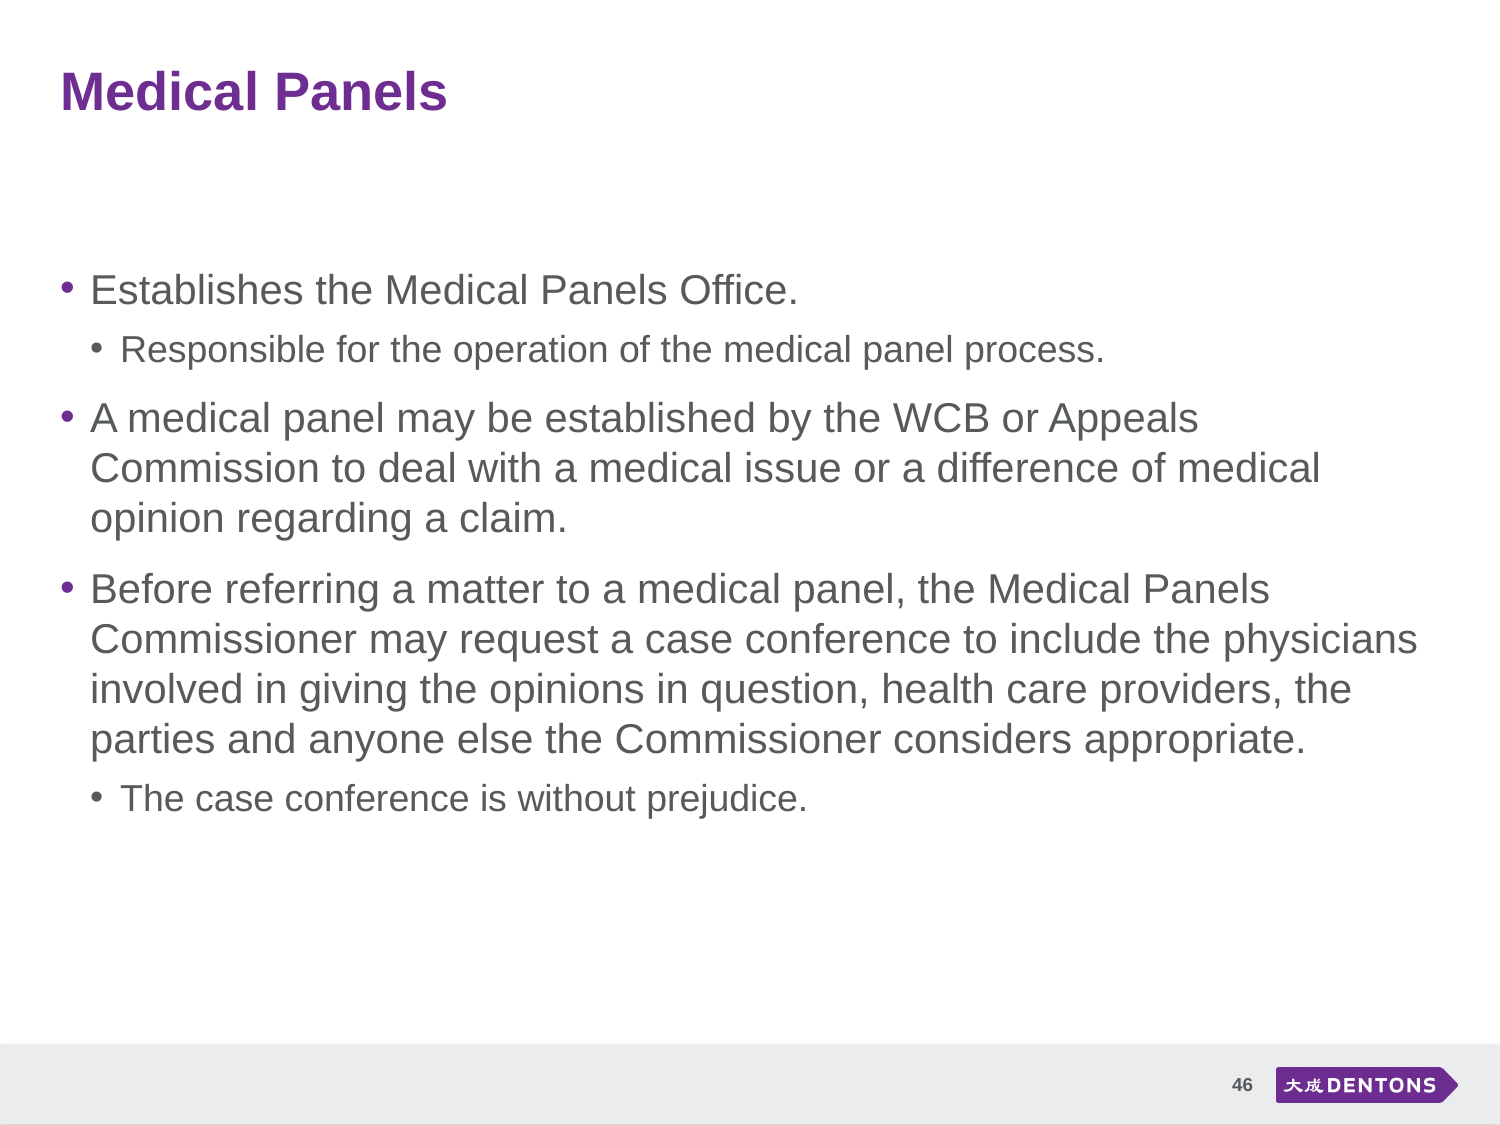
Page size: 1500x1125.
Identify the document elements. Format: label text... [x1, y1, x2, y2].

picture [1276, 1067, 1458, 1103]
title Medical Panels [60, 55, 1440, 121]
list Establishes the Medical Panels Office. Responsible for the operation of the medical panel process. A medical panel may be established by the WCB or Appeals Commission to deal with a medical issue or a difference of medical opinion regarding a claim. Before referring a matter to a medical panel, the Medical Panels Commissioner may request a case conference to include the physicians involved in giving the opinions in question, health care providers, the parties and anyone else the Commissioner considers appropriate. The case conference is without prejudice. [60, 262, 1440, 1013]
slide_number 46 [1229, 1072, 1253, 1097]
